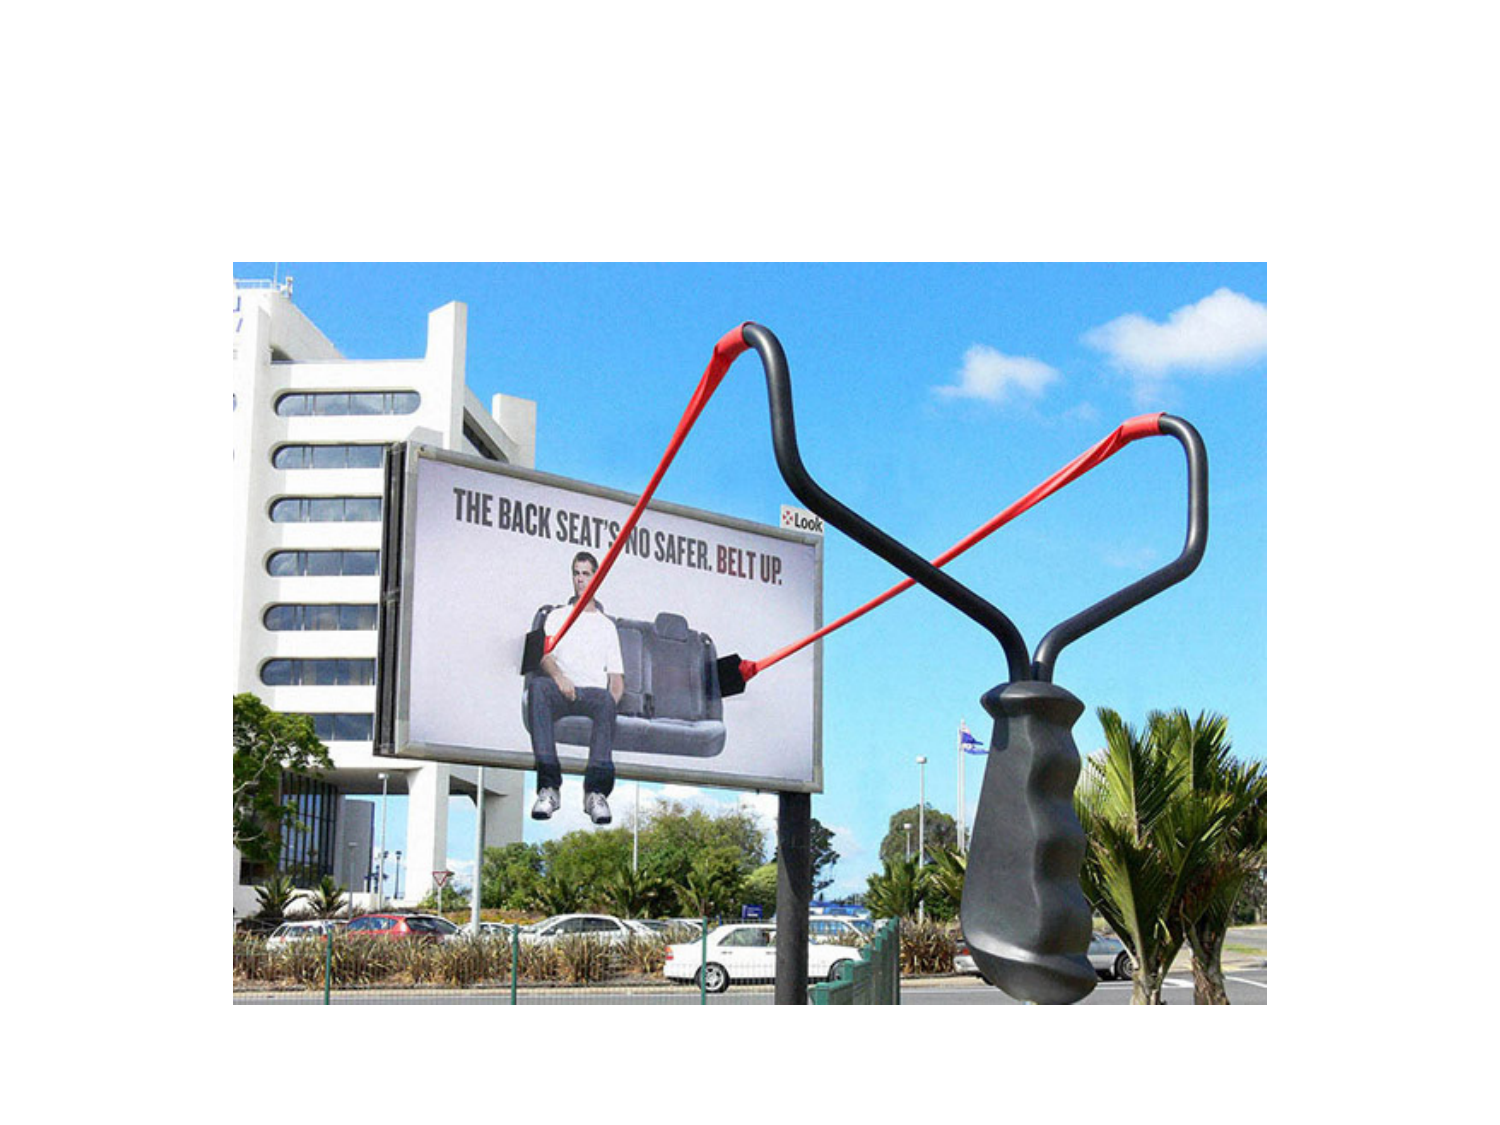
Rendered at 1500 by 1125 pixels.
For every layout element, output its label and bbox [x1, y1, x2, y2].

list [74, 262, 1426, 1006]
